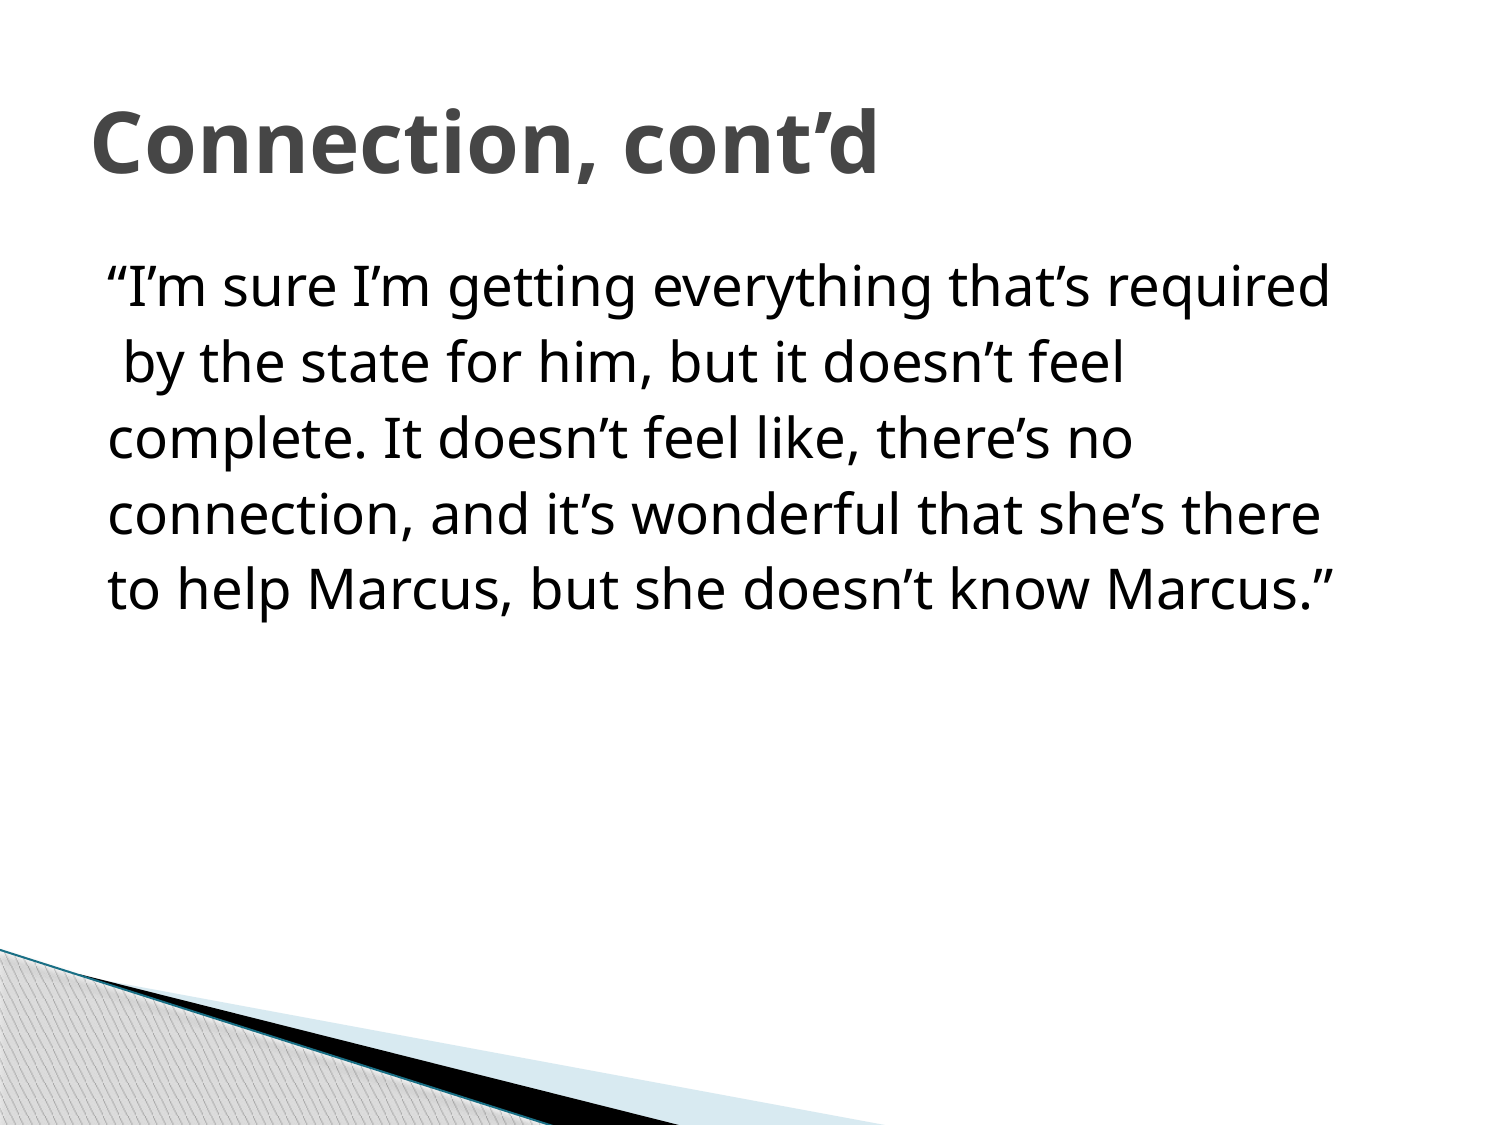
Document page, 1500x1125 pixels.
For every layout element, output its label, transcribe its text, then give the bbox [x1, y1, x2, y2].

list “I’m sure I’m getting everything that’s required by the state for him, but it doesn’t feel complete. It doesn’t feel like, there’s no connection, and it’s wonderful that she’s there to help Marcus, but she doesn’t know Marcus.” [75, 243, 1425, 986]
title Connection, cont’d [75, 45, 1425, 233]
